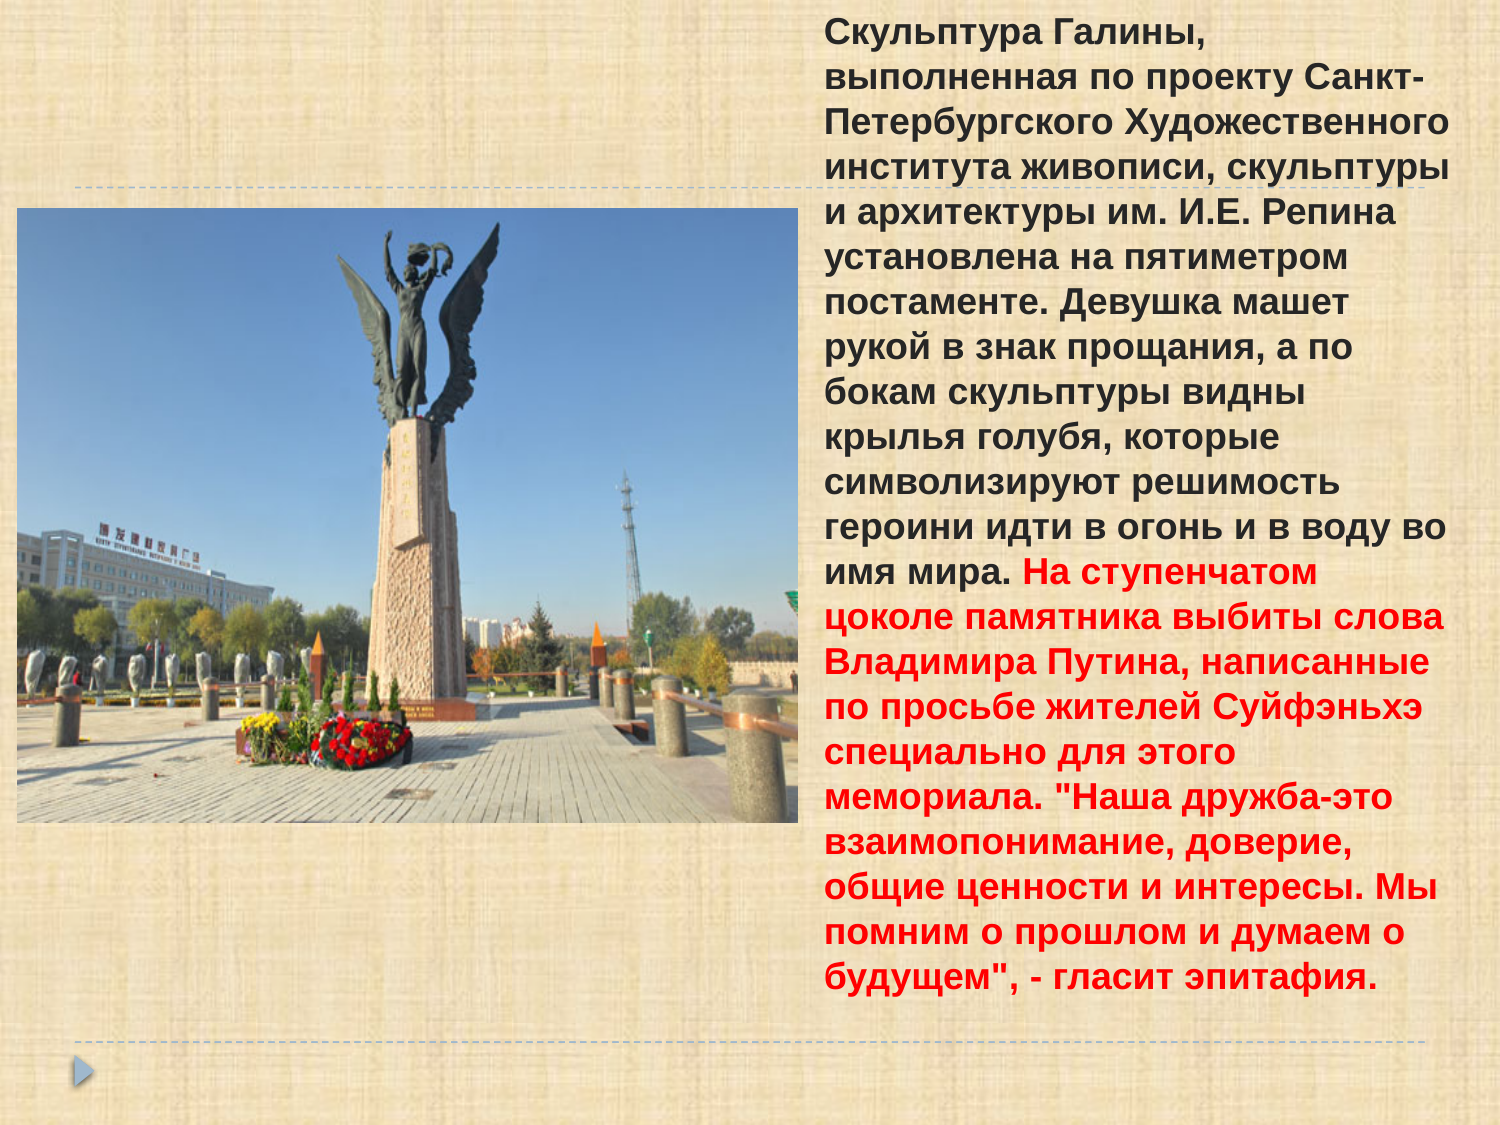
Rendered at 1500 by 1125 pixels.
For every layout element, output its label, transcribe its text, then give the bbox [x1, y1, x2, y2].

text_box Скульптура Галины, выполненная по проекту Санкт-Петербургского Художественного института живописи, скульптуры и архитектуры им. И.Е. Репина установлена на пятиметром постаменте. Девушка машет рукой в знак прощания, а по бокам скульптуры видны крылья голубя, которые символизируют решимость героини идти в огонь и в воду во имя мира. На ступенчатом цоколе памятника выбиты слова Владимира Путина, написанные по просьбе жителей Суйфэньхэ специально для этого мемориала. "Наша дружба-это взаимопонимание, доверие, общие ценности и интересы. Мы помним о прошлом и думаем о будущем", - гласит эпитафия. [809, 0, 1471, 1005]
picture [17, 207, 798, 823]
